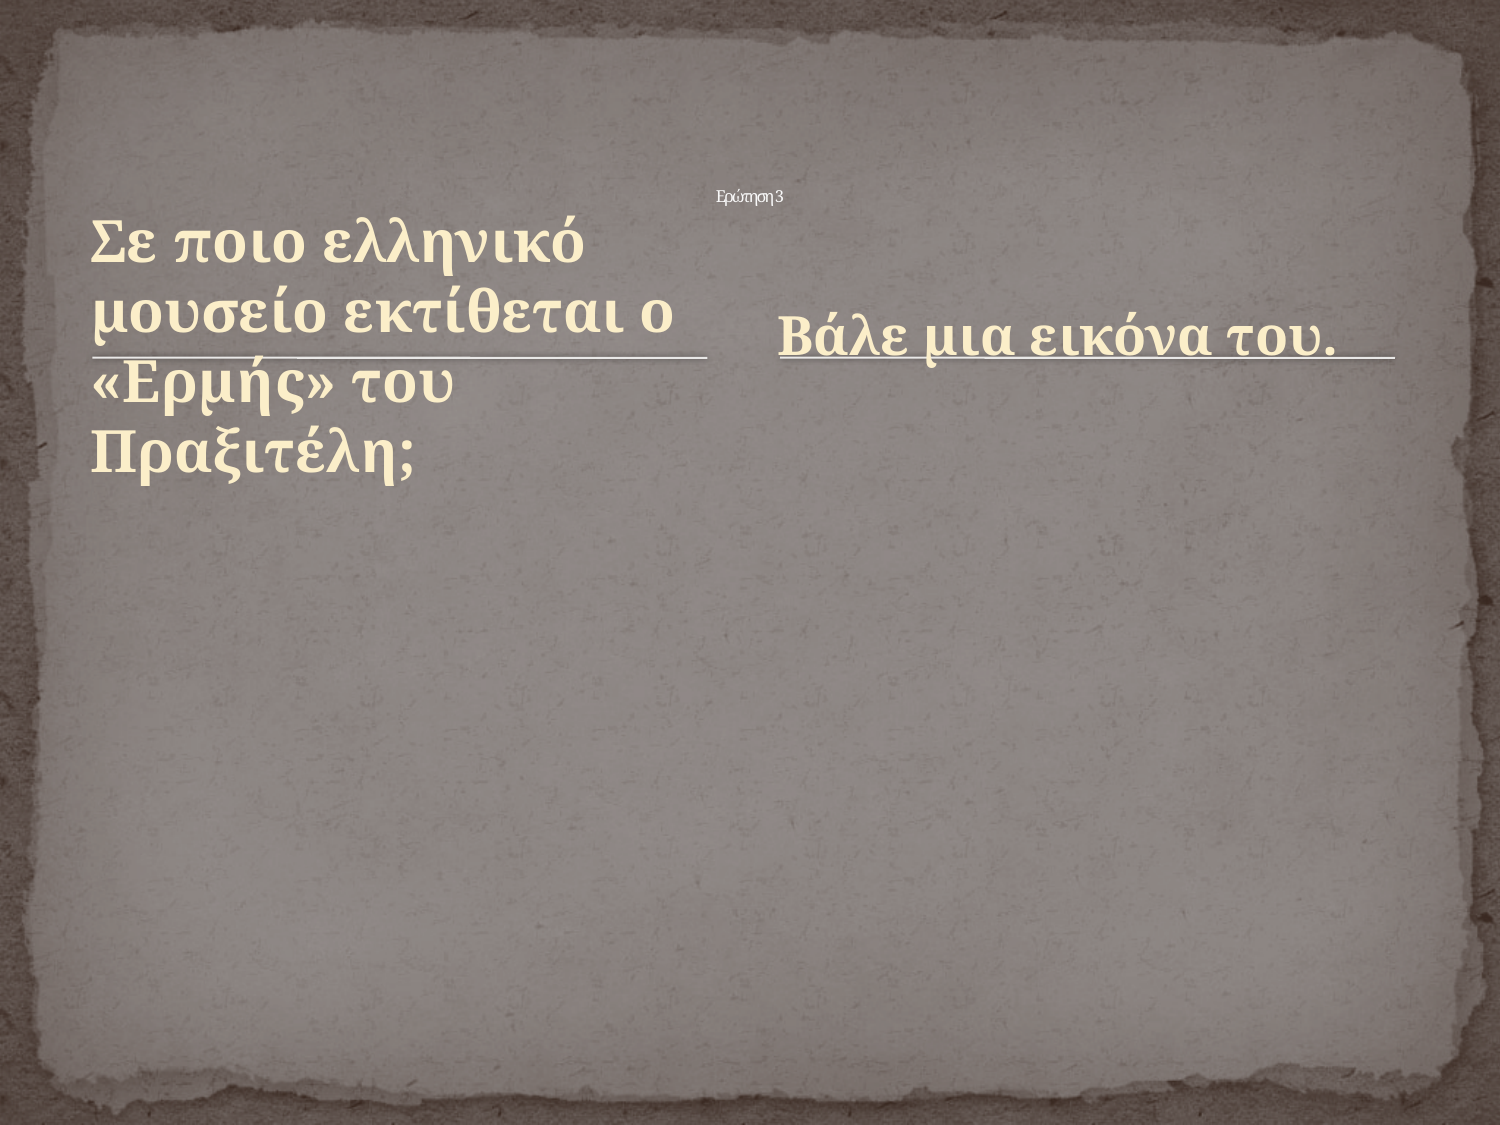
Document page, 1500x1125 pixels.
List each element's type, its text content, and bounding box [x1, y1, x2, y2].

list Βάλε μια εικόνα του. [760, 228, 1427, 376]
title Ερώτηση 3 [74, 78, 1425, 213]
list Σε ποιο ελληνικό μουσείο εκτίθεται ο «Ερμής» του Πραξιτέλη; [73, 228, 740, 494]
